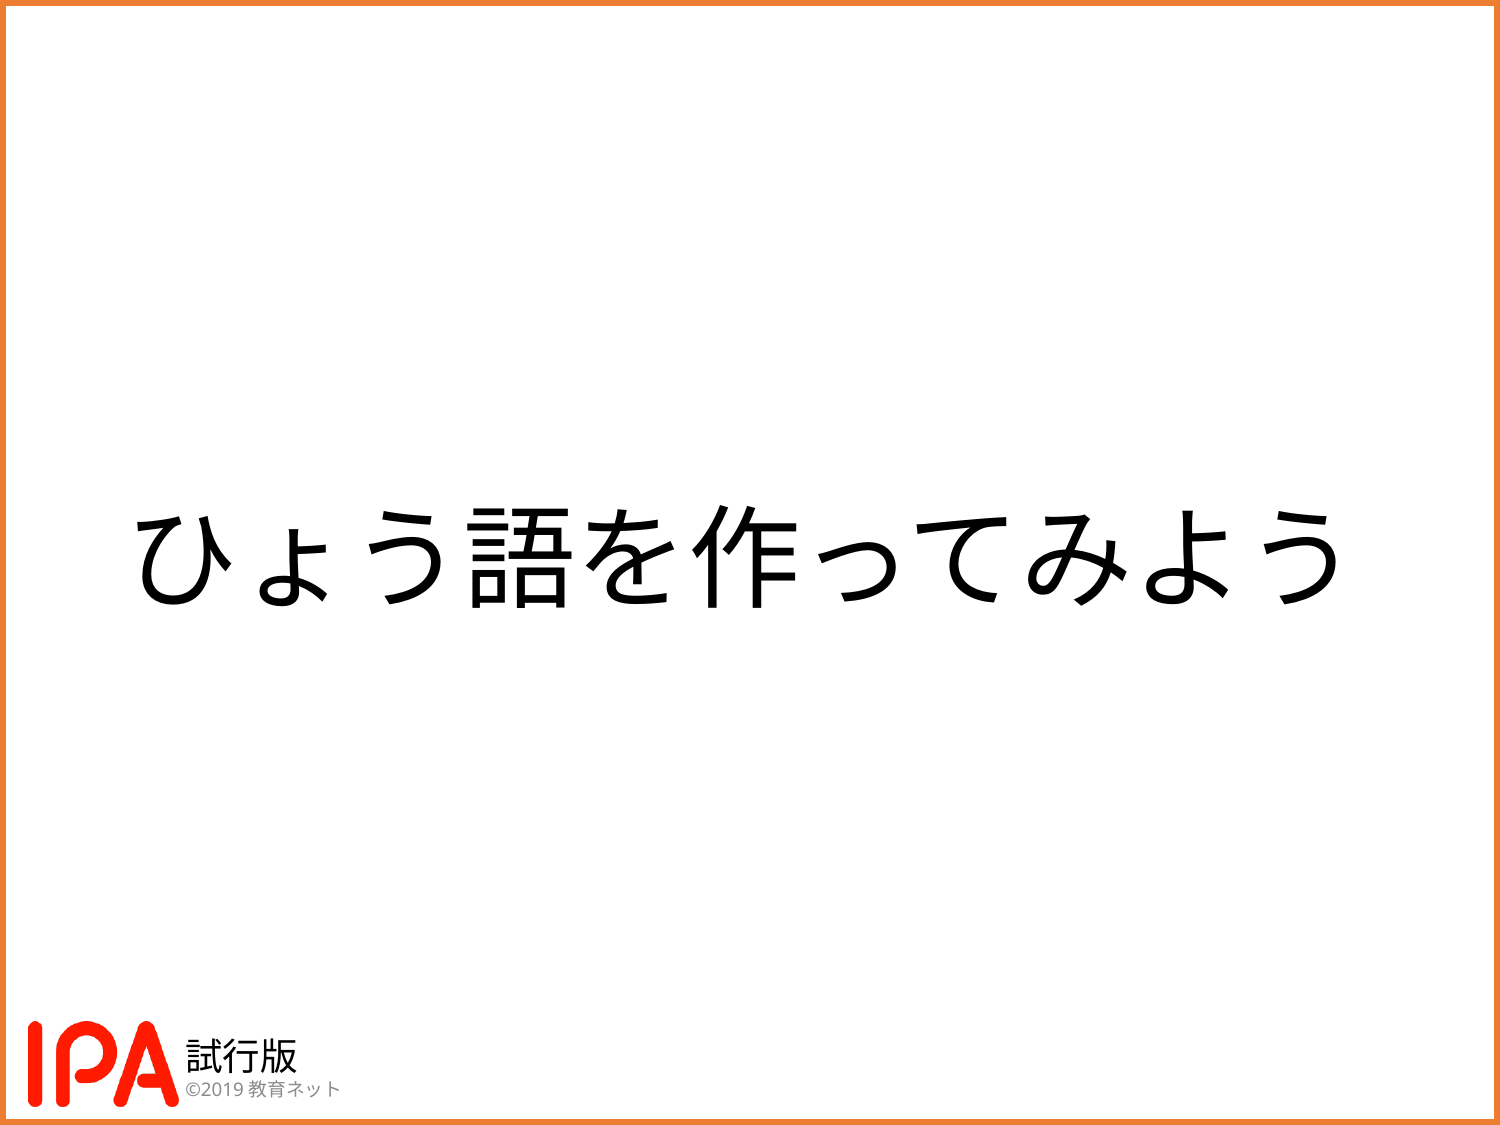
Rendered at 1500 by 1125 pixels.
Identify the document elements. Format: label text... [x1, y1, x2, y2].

title ひょう語を作ってみよう [110, 249, 1405, 877]
picture [28, 1021, 179, 1107]
